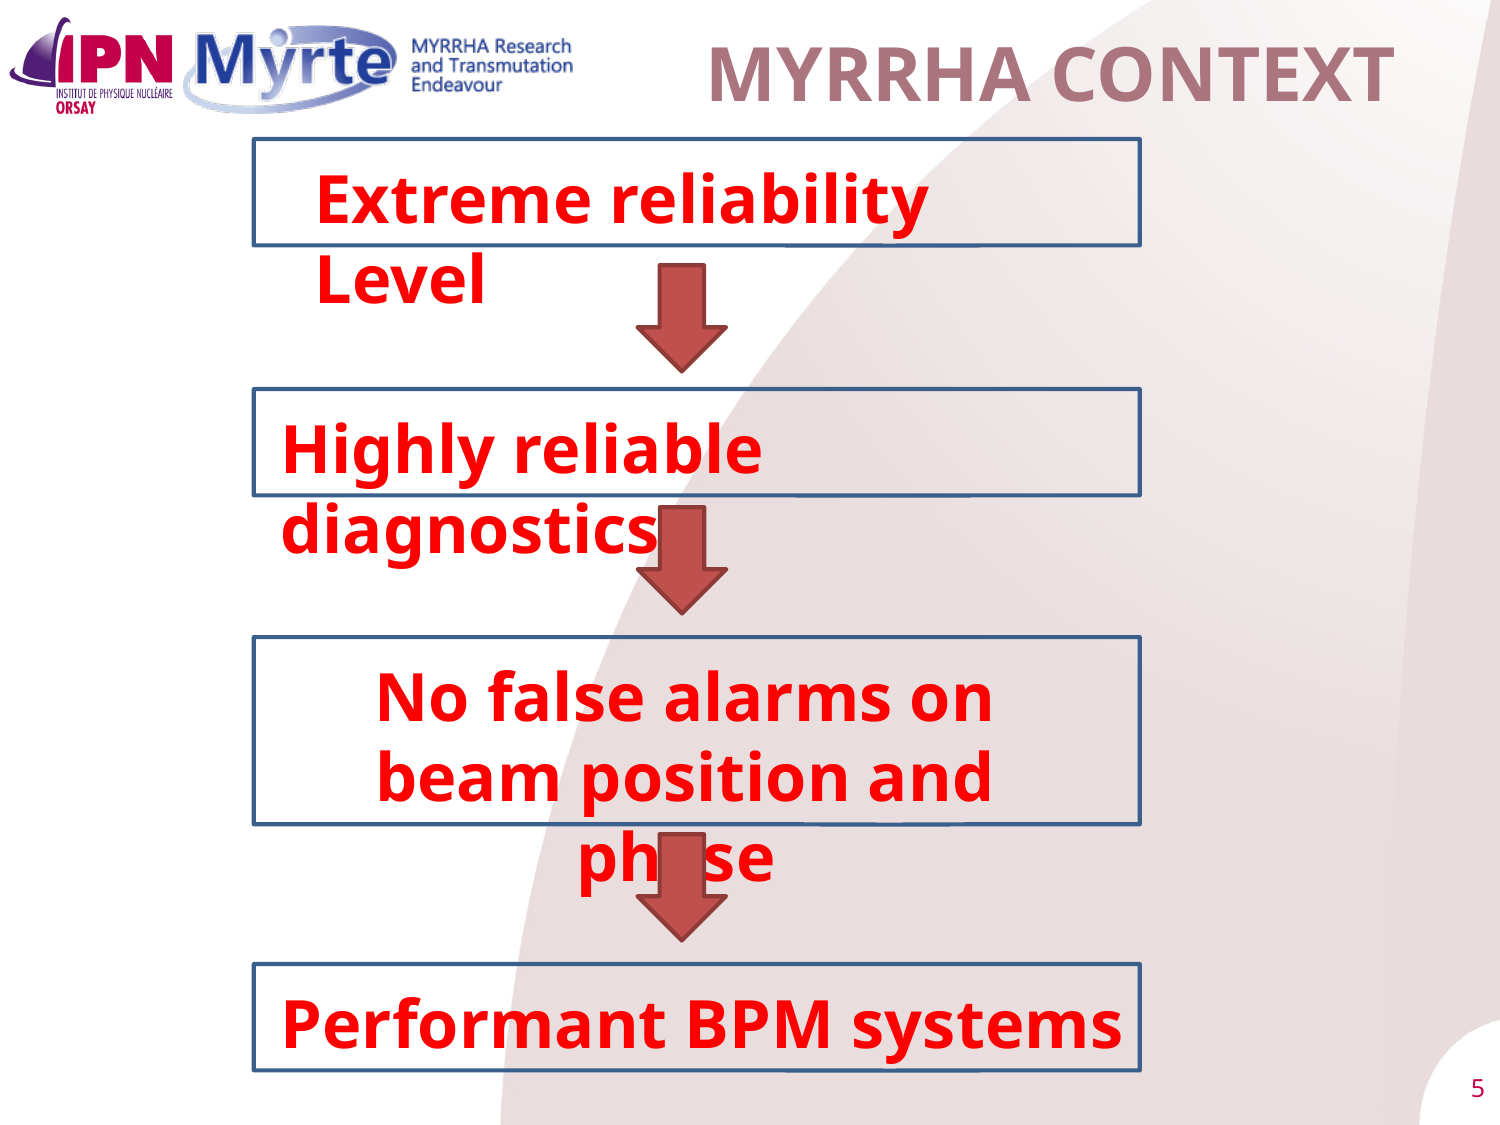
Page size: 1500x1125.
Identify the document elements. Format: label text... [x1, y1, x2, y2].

text_box Highly reliable diagnostics [265, 399, 1140, 575]
text_box Extreme reliability Level [299, 149, 1105, 325]
text_box [251, 961, 1142, 1073]
text_box [251, 386, 1142, 498]
text_box [251, 635, 1142, 827]
text_box [635, 263, 729, 374]
text_box Performant BPM systems [265, 974, 1140, 1070]
text_box [635, 505, 729, 616]
text_box [635, 832, 729, 943]
text_box No false alarms on beam position and phase [265, 647, 1105, 903]
text_box [251, 136, 1142, 248]
picture [0, 0, 1500, 1125]
title MYRRHA context [620, 12, 1483, 130]
